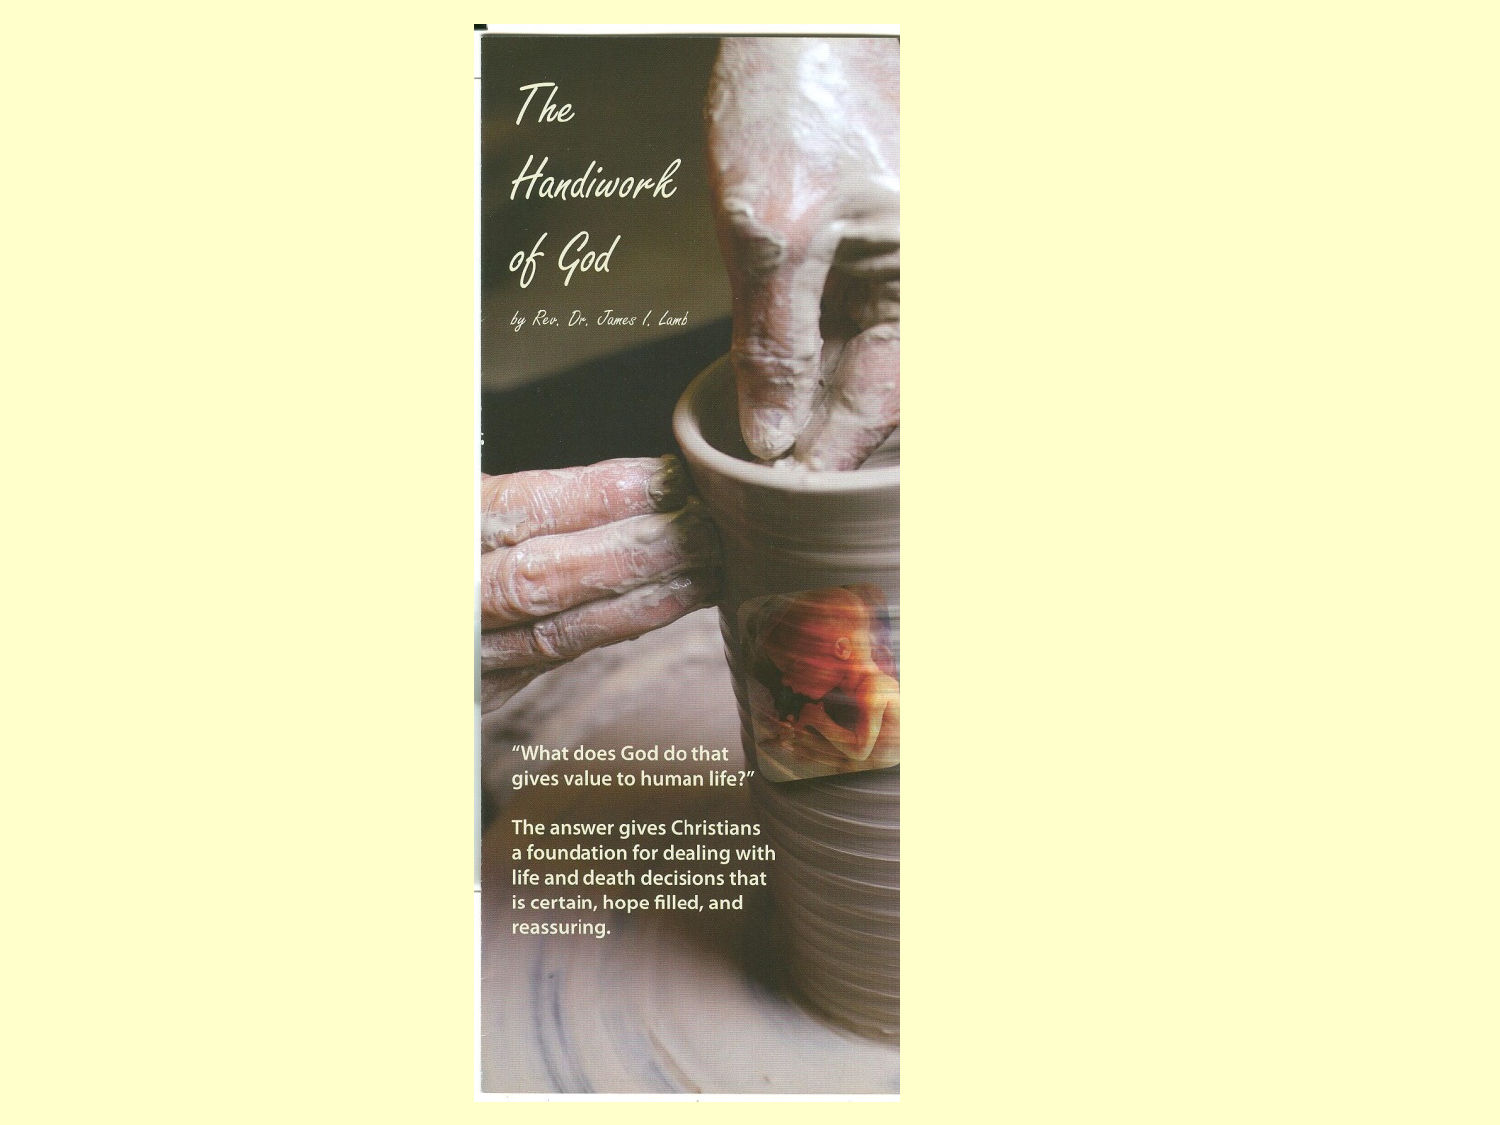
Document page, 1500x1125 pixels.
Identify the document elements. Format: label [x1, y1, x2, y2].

list [474, 24, 901, 1102]
